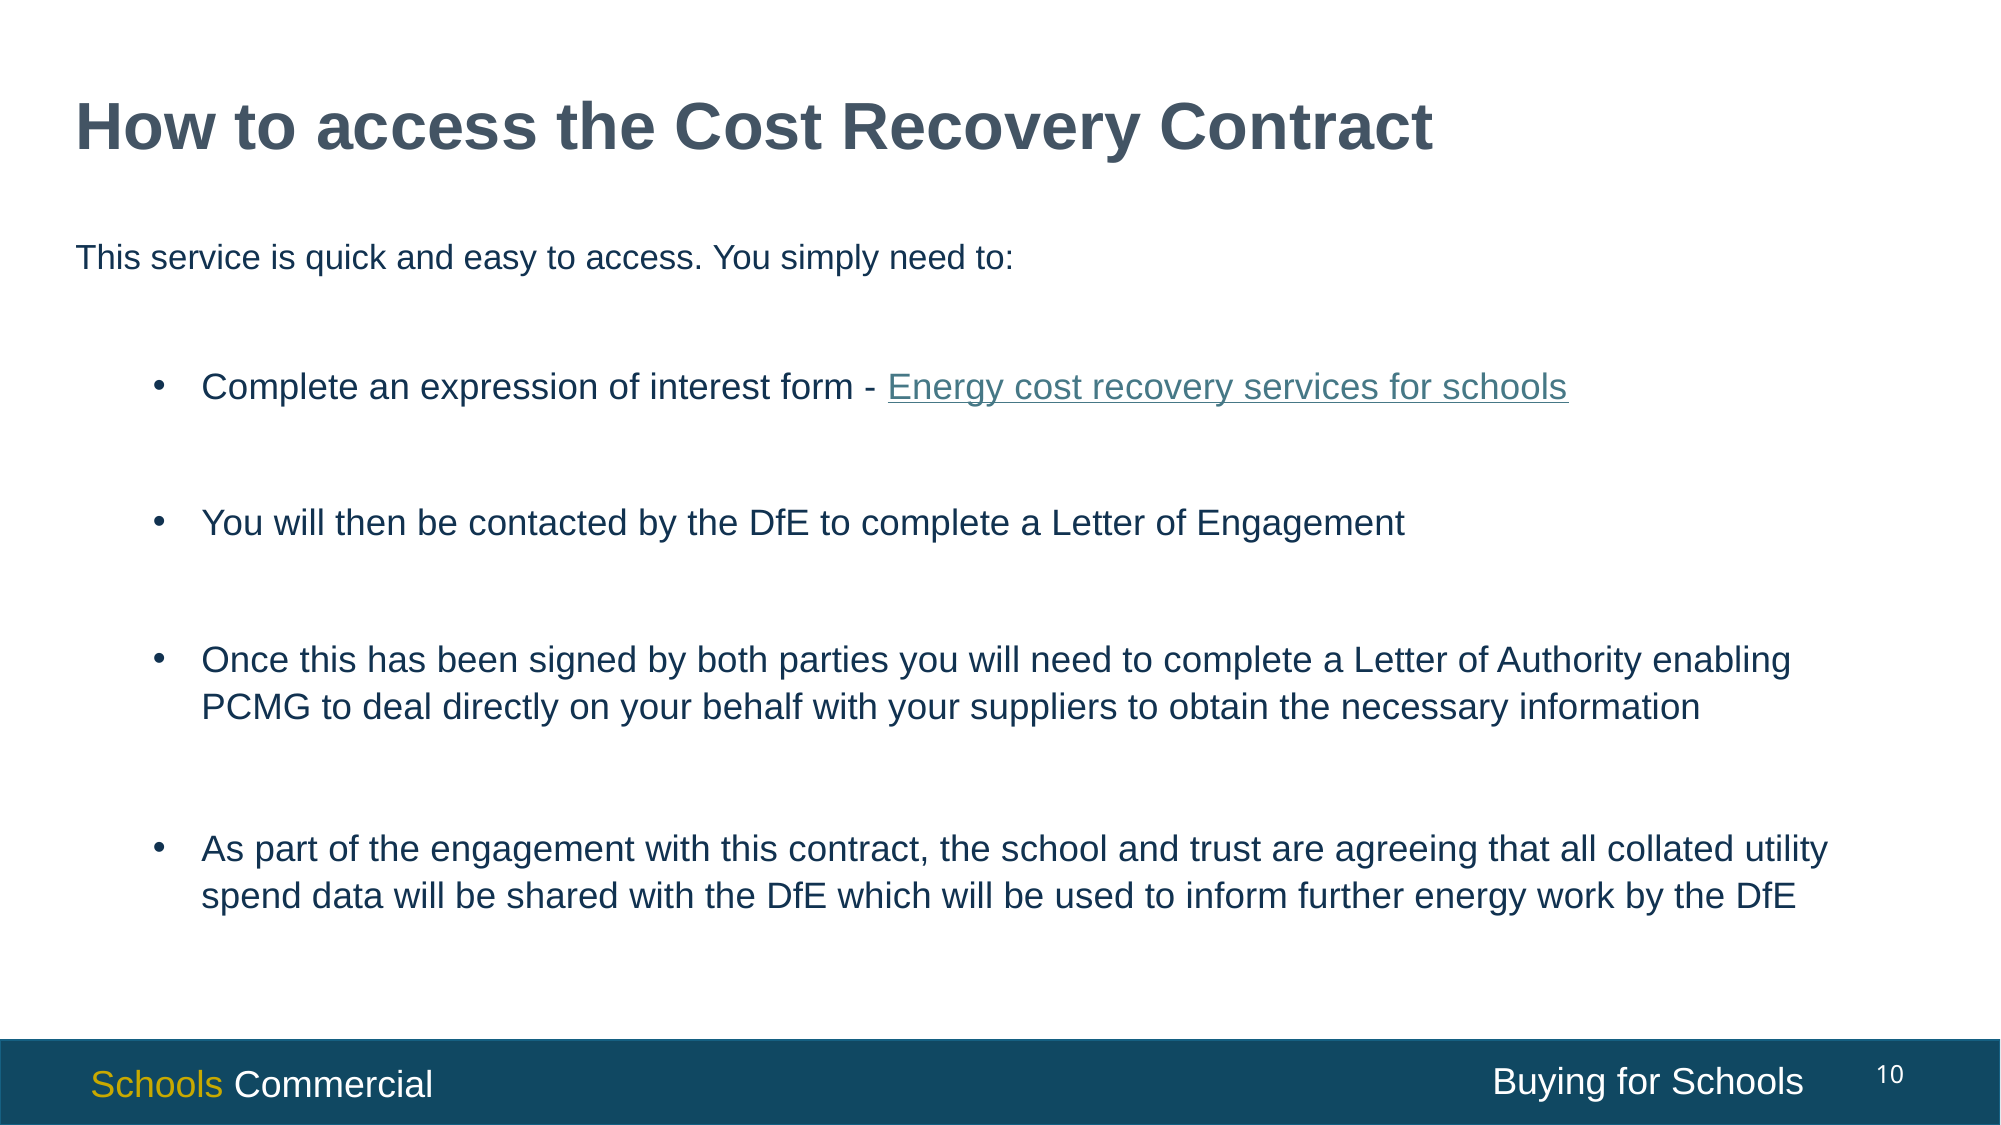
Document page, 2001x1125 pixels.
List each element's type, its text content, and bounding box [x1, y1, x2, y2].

list This service is quick and easy to access. You simply need to: Complete an expression of interest form - Energy cost recovery services for schools You will then be contacted by the DfE to complete a Letter of Engagement Once this has been signed by both parties you will need to complete a Letter of Authority enabling PCMG to deal directly on your behalf with your suppliers to obtain the necessary information As part of the engagement with this contract, the school and trust are agreeing that all collated utility spend data will be shared with the DfE which will be used to inform further energy work by the DfE [60, 224, 1861, 967]
slide_number 10 [1838, 1045, 1920, 1106]
title How to access the Cost Recovery Contract [60, 77, 1861, 180]
